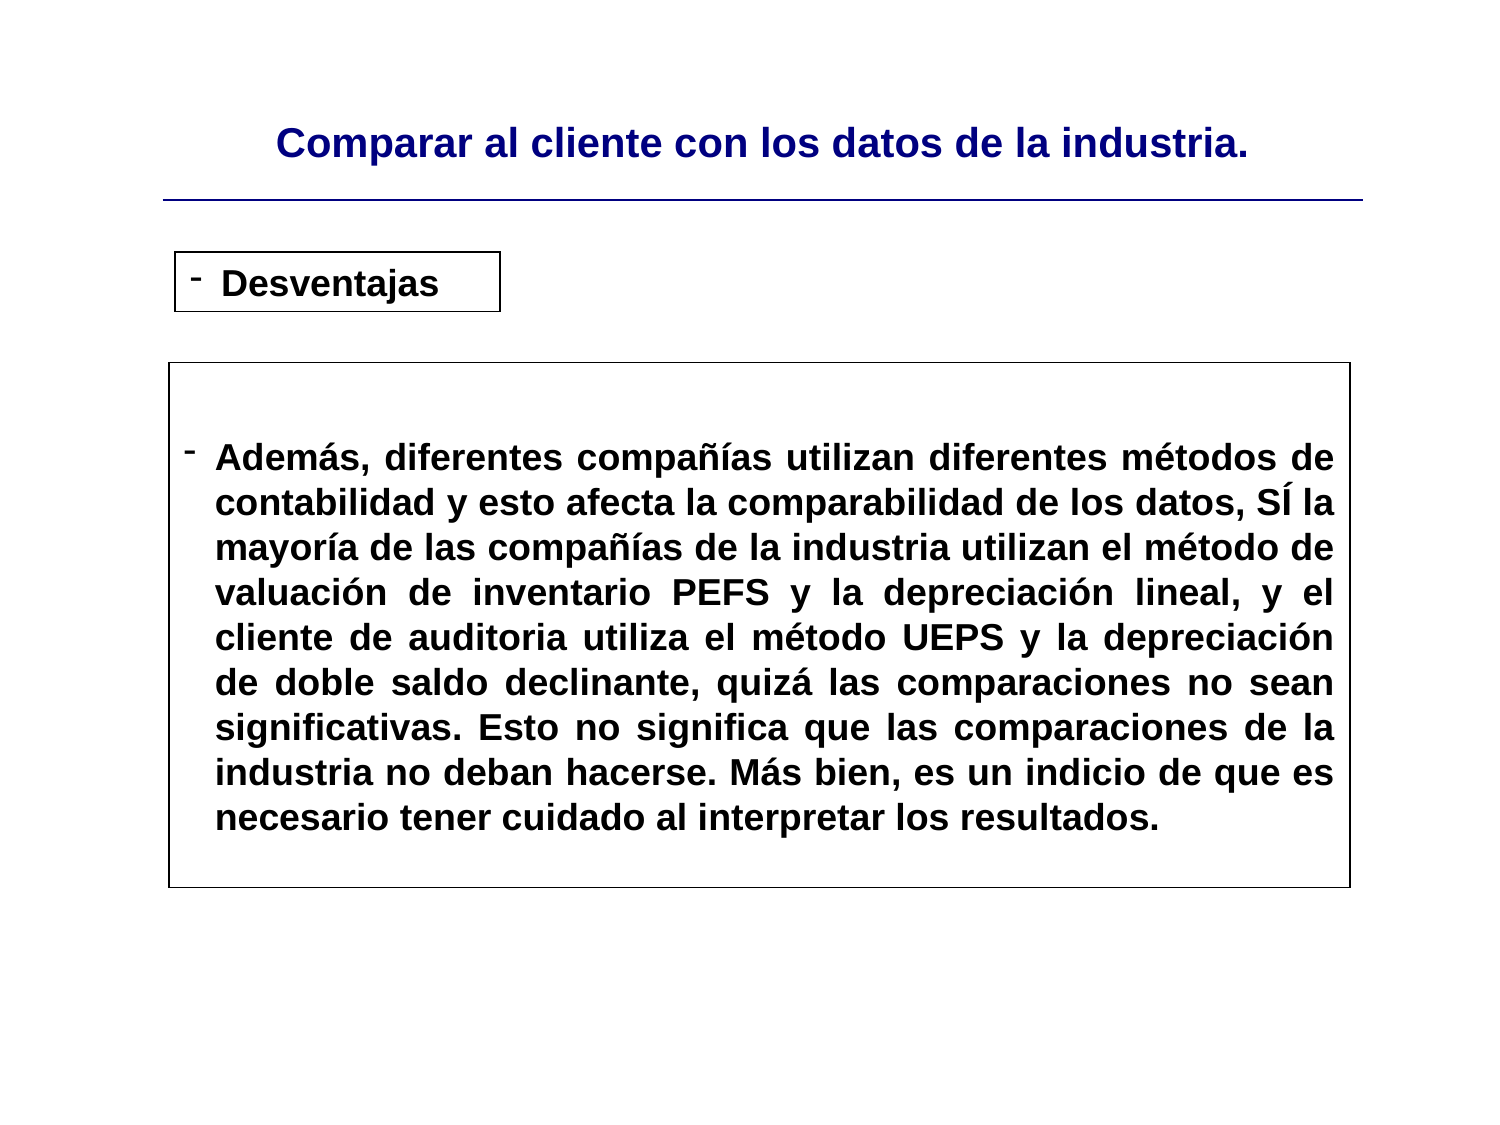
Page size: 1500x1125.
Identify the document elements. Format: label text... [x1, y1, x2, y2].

table_header Comparar al cliente con los datos de la industria. [163, 112, 1363, 199]
text_box Desventajas [174, 251, 500, 312]
text_box Además, diferentes compañías utilizan diferentes métodos de contabilidad y esto afecta la comparabilidad de los datos, SÍ la mayoría de las compañías de la industria utilizan el método de valuación de inventario PEFS y la depreciación lineal, y el cliente de auditoria utiliza el método UEPS y la depreciación de doble saldo declinante, quizá las comparaciones no sean significativas. Esto no significa que las comparaciones de la industria no deban hacerse. Más bien, es un indicio de que es necesario tener cuidado al interpretar los resultados. [168, 362, 1351, 888]
